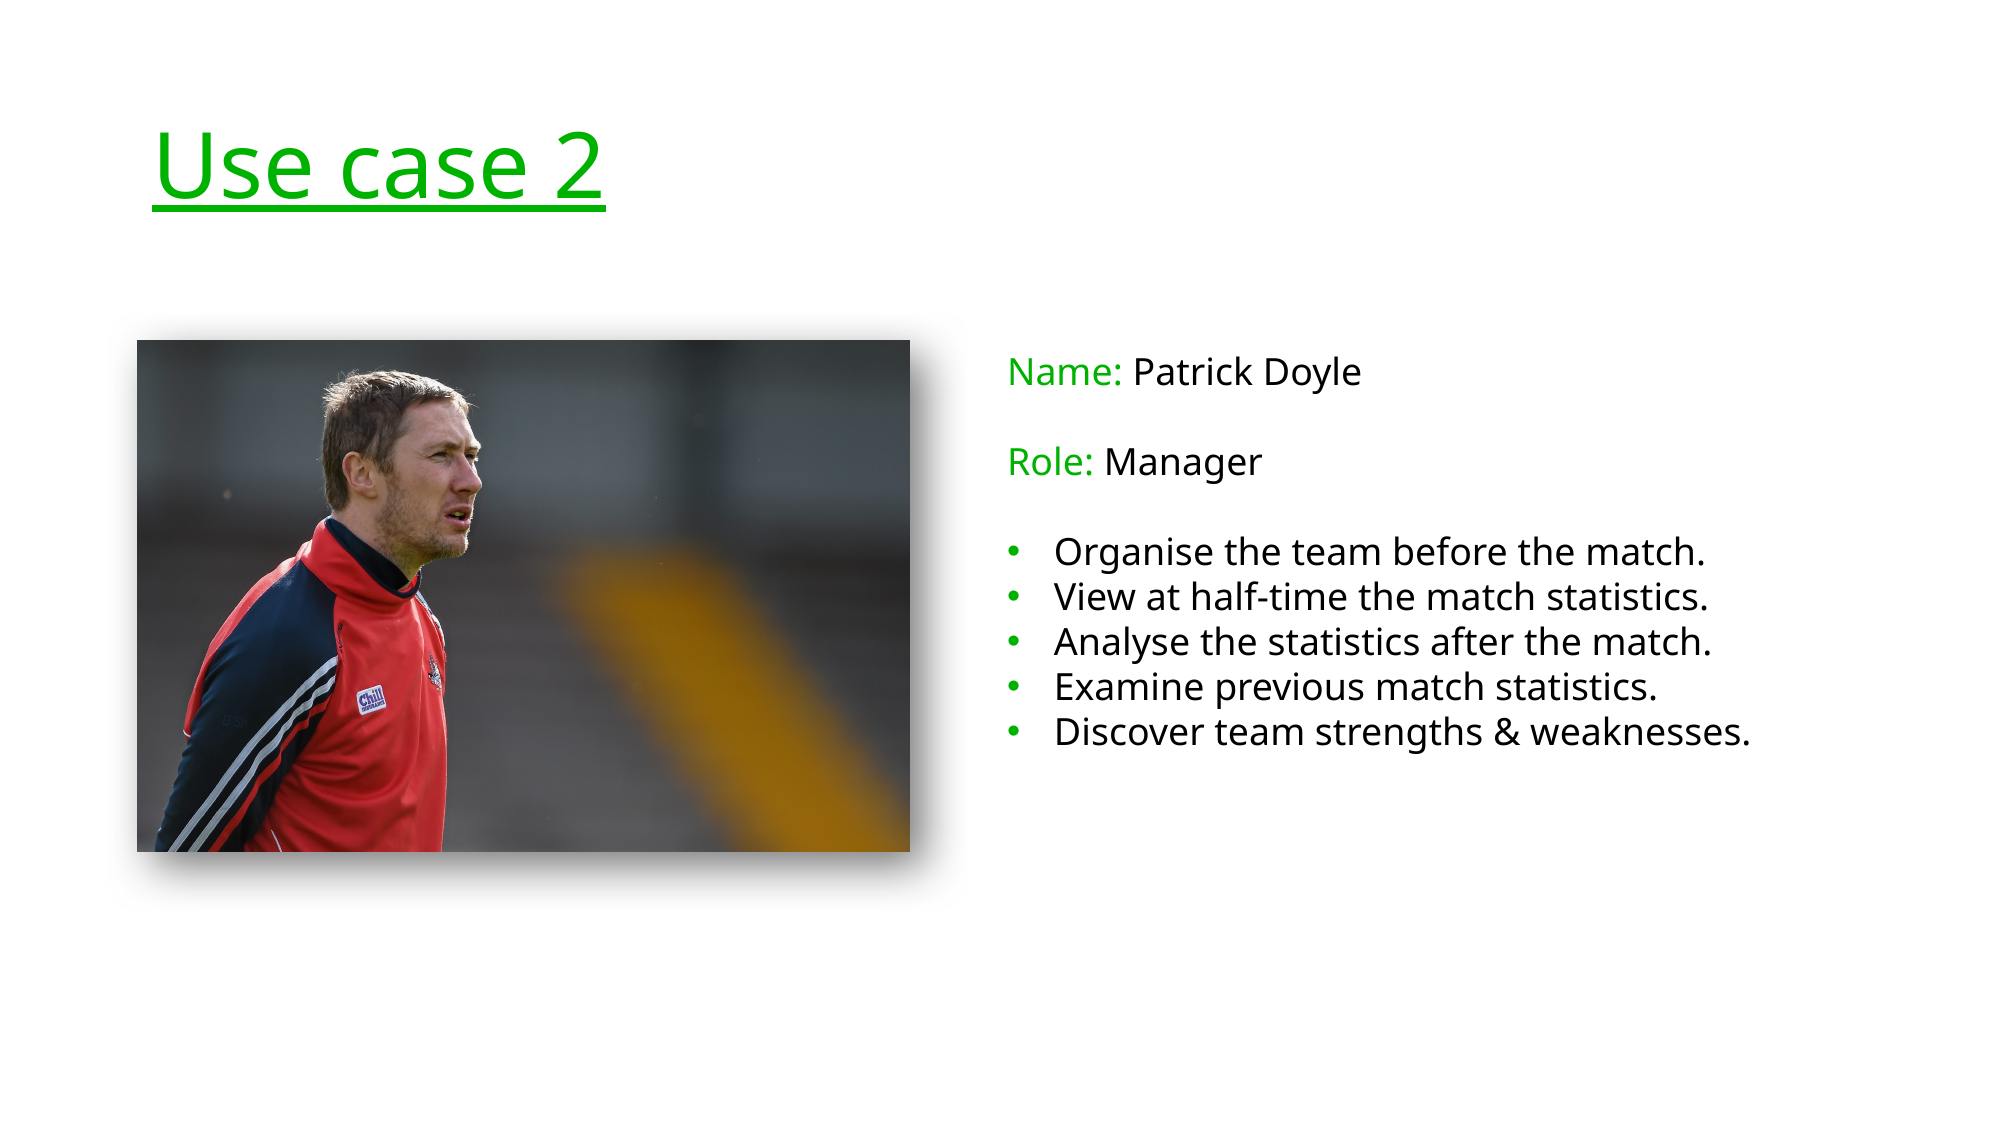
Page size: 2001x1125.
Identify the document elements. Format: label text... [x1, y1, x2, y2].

text_box Name: Patrick Doyle Role: Manager Organise the team before the match. View at half-time the match statistics. Analyse the statistics after the match. Examine previous match statistics. Discover team strengths & weaknesses. [992, 340, 1767, 806]
picture [137, 340, 910, 852]
title Use case 2 [137, 59, 1863, 278]
